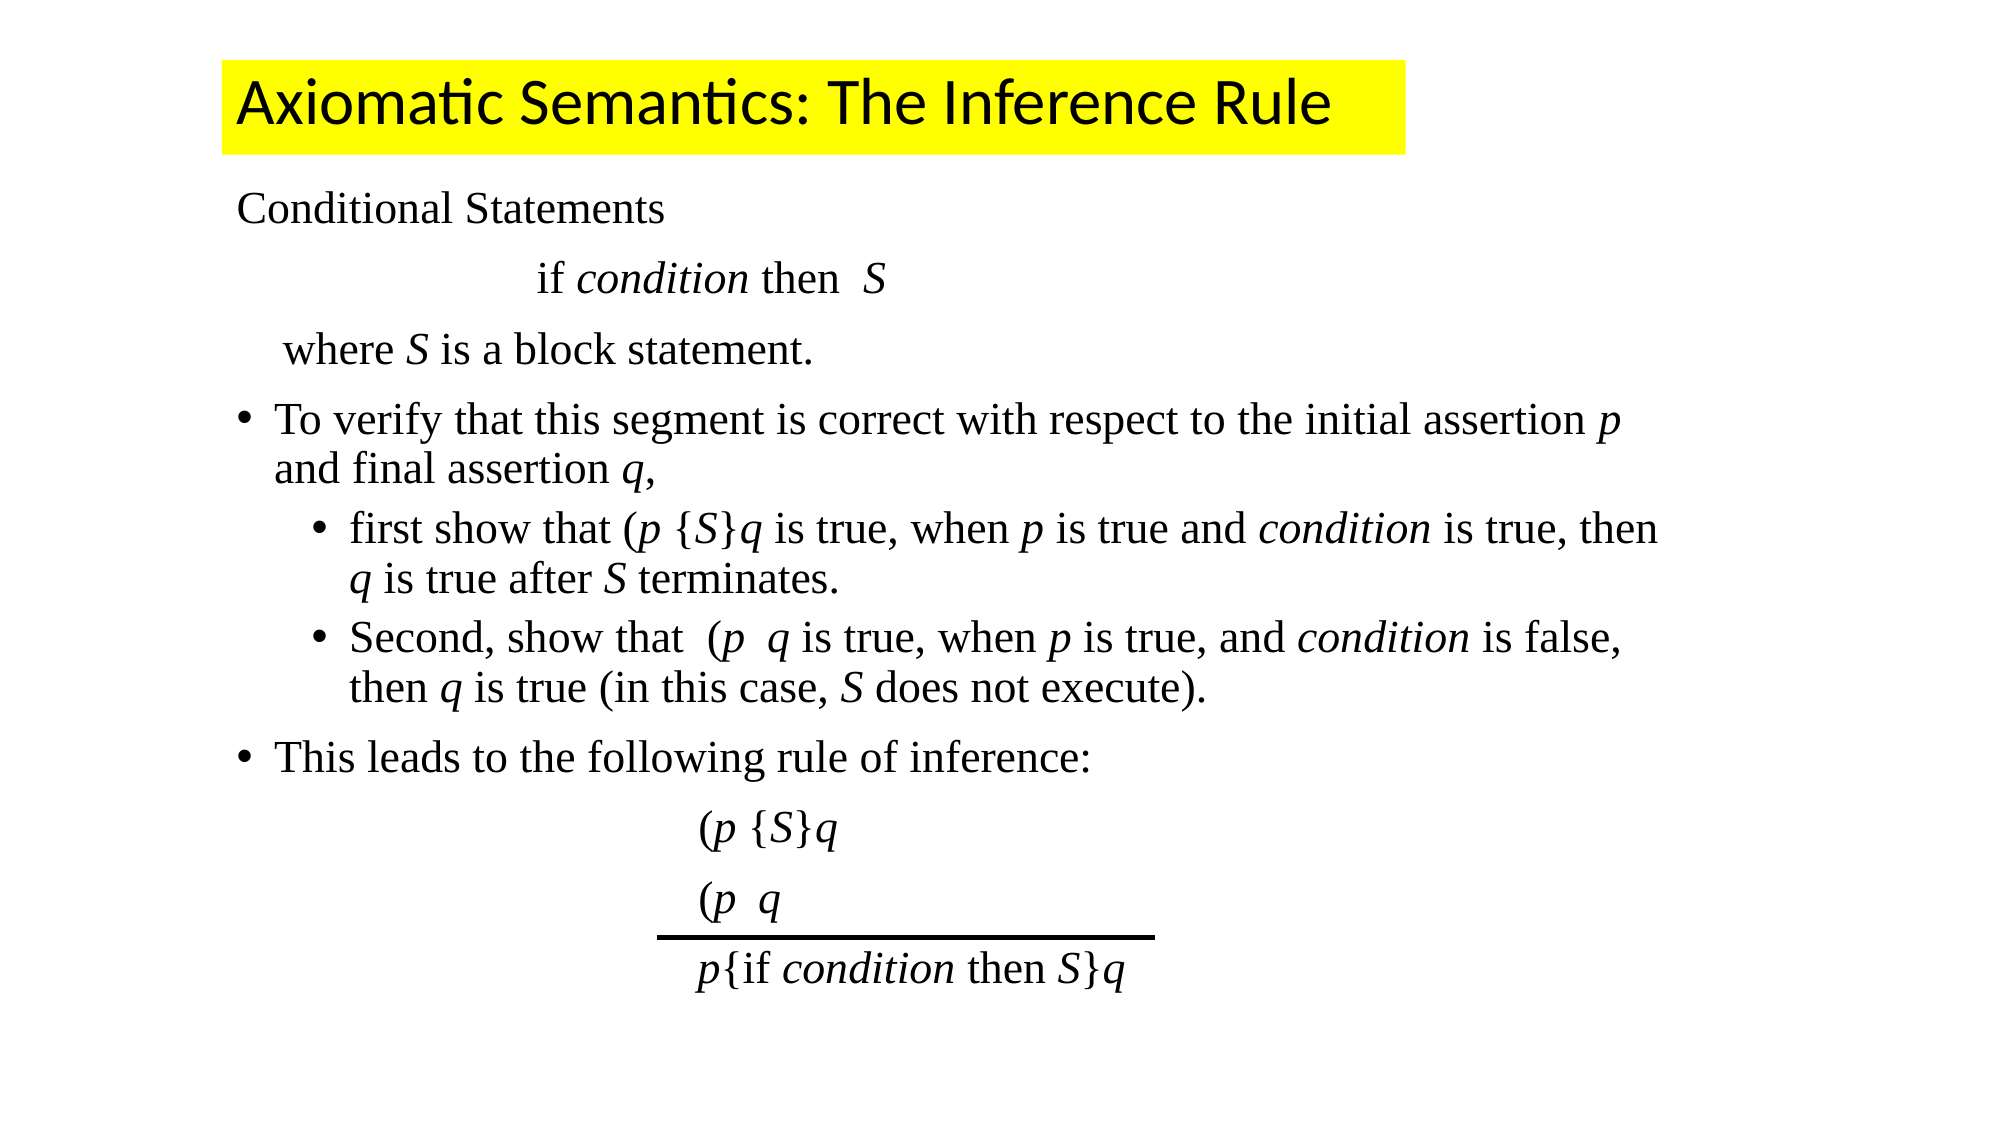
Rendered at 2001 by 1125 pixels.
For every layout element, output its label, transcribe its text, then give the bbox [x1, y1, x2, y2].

text_box Axiomatic Semantics: The Inference Rule [221, 59, 1406, 155]
